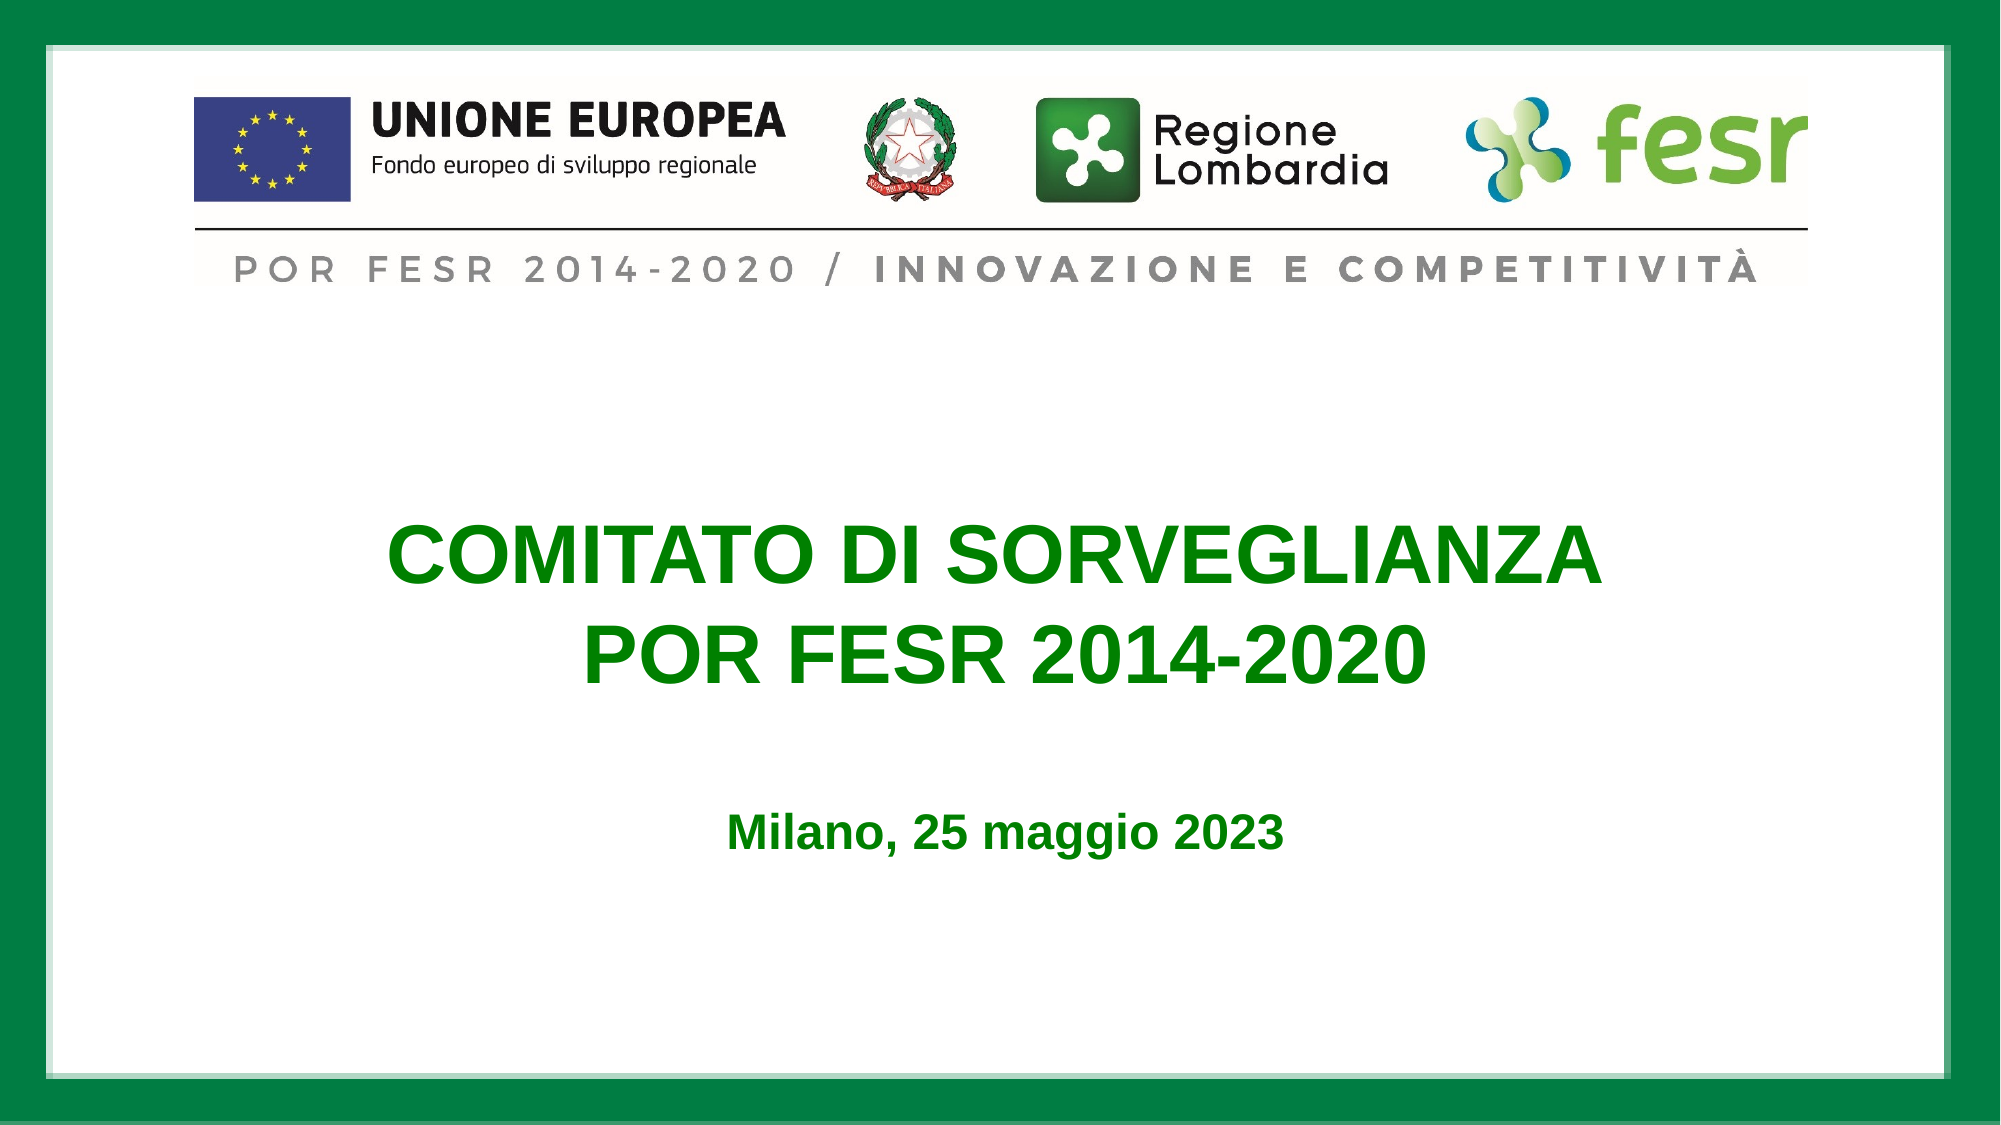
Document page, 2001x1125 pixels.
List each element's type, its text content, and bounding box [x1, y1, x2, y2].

picture [0, 0, 2001, 1125]
text_box COMITATO DI SORVEGLIANZA POR FESR 2014-2020 Milano, 25 maggio 2023 [114, 499, 1897, 860]
